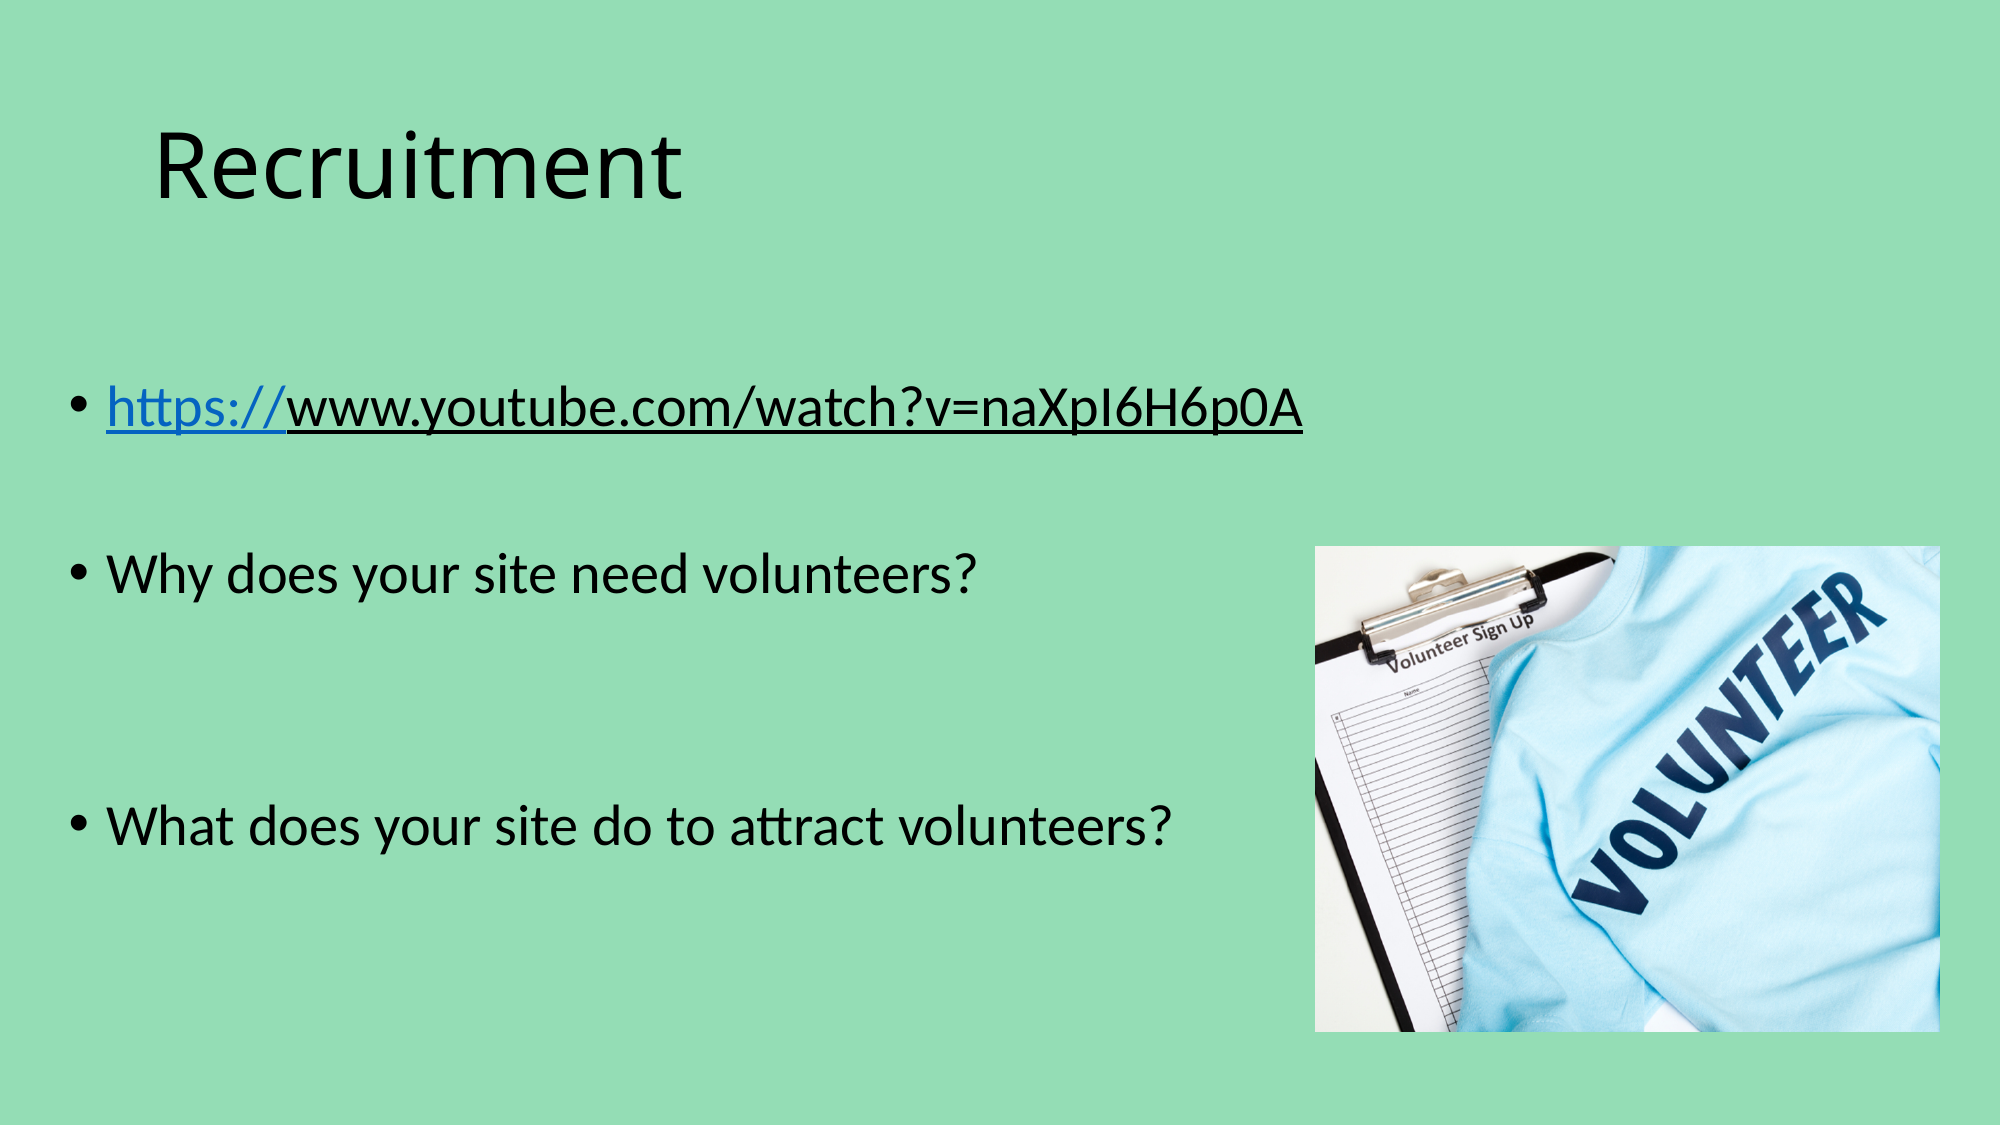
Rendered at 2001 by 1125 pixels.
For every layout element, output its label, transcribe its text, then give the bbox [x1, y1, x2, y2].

title Recruitment [137, 59, 1863, 278]
picture [1315, 546, 1940, 1032]
list https://www.youtube.com/watch?v=naXpI6H6p0A Why does your site need volunteers? What does your site do to attract volunteers? [53, 277, 1394, 992]
